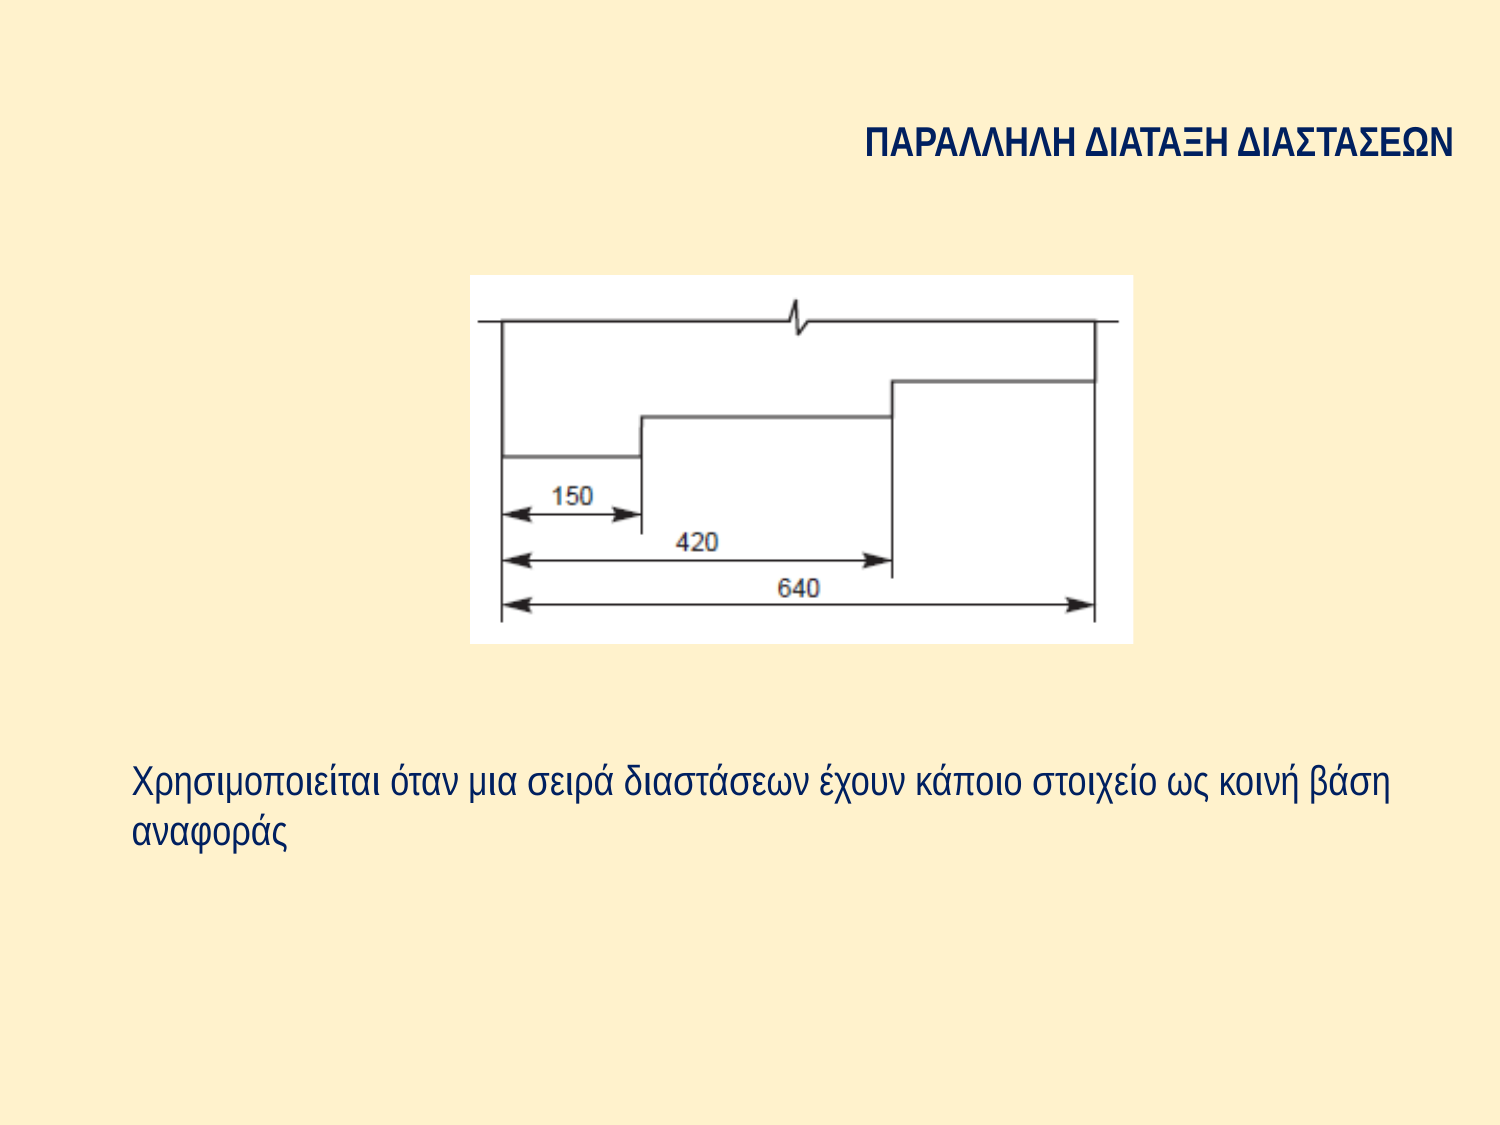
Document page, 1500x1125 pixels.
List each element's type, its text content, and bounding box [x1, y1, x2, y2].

text_box Χρησιμοποιείται όταν μια σειρά διαστάσεων έχουν κάποιο στοιχείο ως κοινή βάση αναφοράς [116, 746, 1487, 912]
picture [470, 275, 1134, 644]
text_box ΠΑΡΑΛΛΗΛΗ ΔΙΑΤΑΞΗ ΔΙΑΣΤΑΣΕΩΝ [134, 107, 1470, 173]
